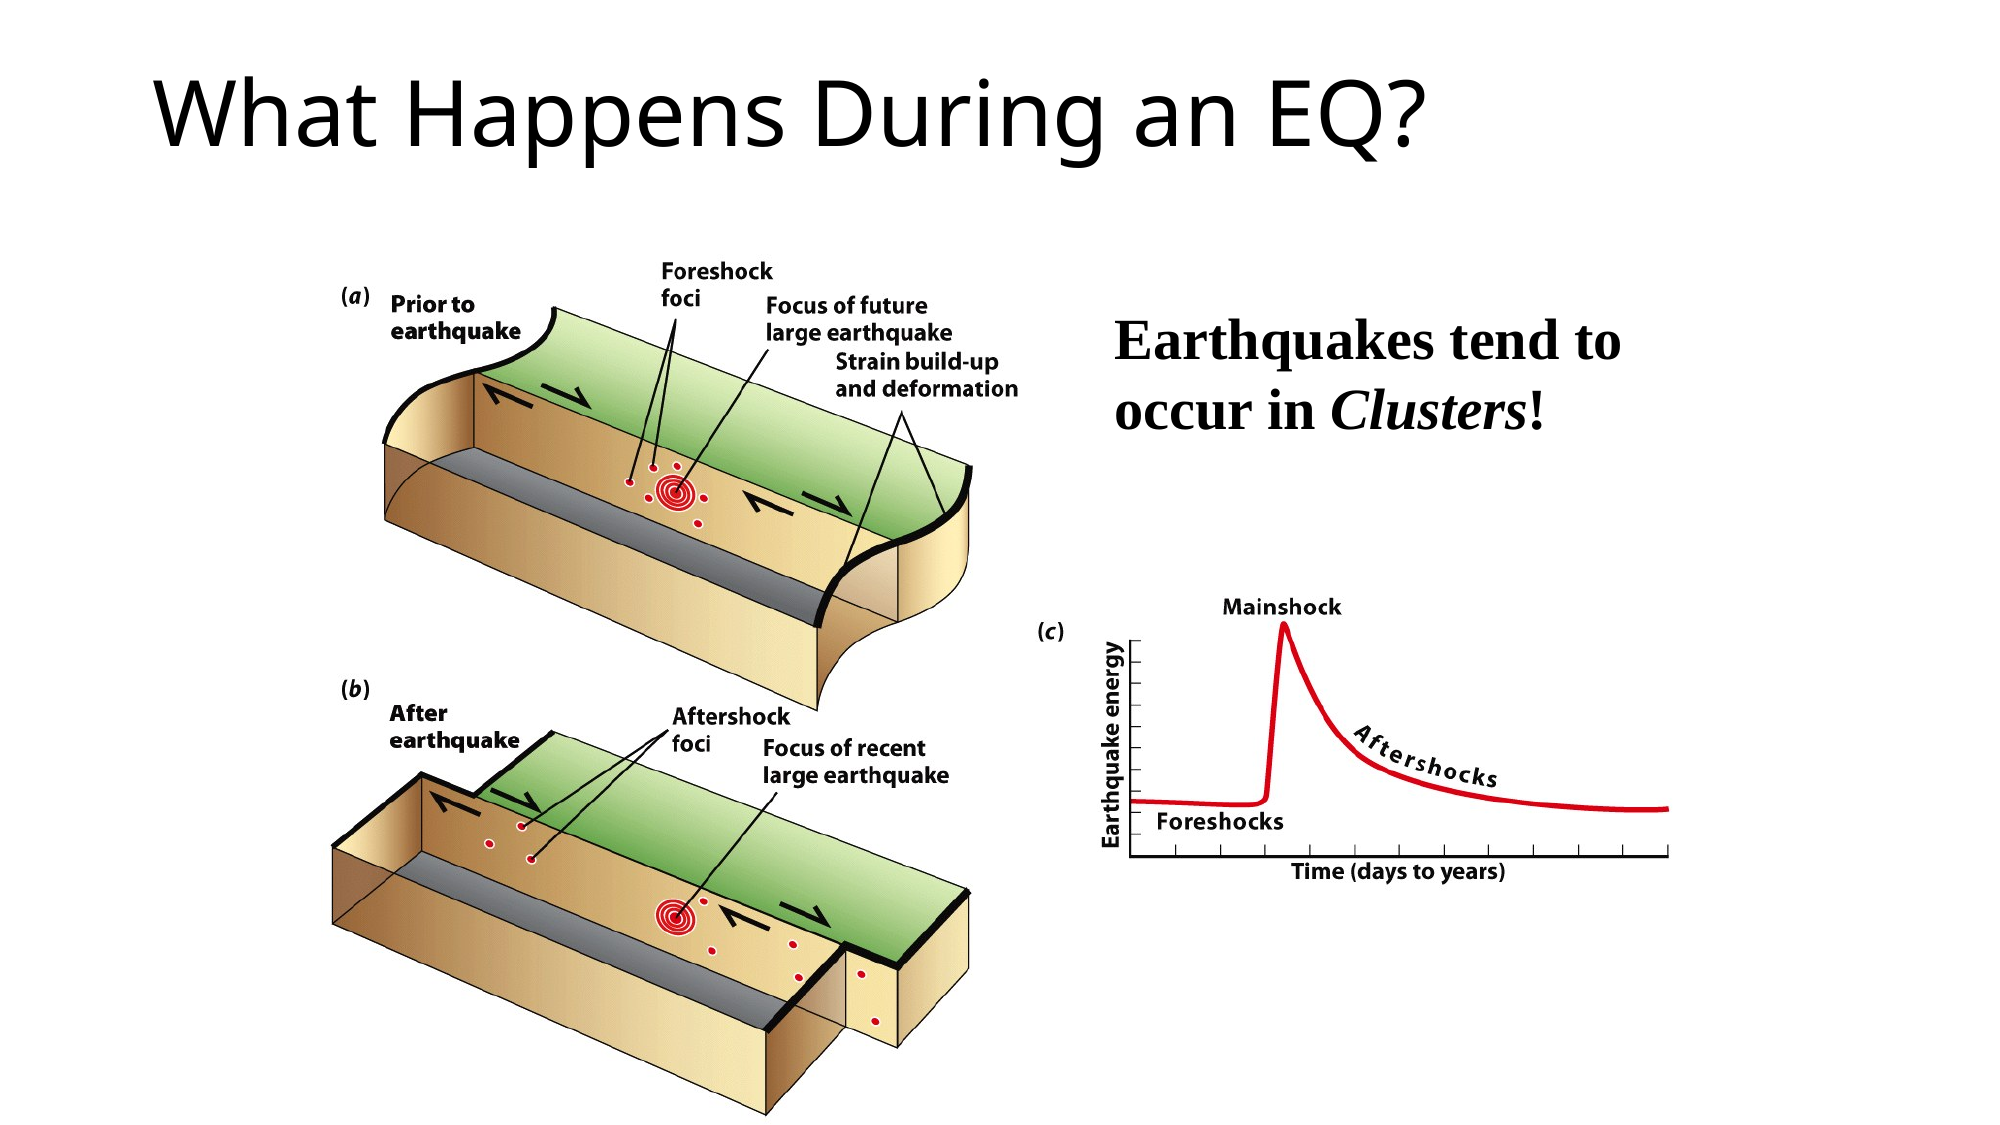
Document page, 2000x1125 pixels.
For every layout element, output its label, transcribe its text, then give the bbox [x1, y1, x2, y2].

picture [321, 254, 1679, 1125]
title What Happens During an EQ? [137, 59, 1862, 278]
